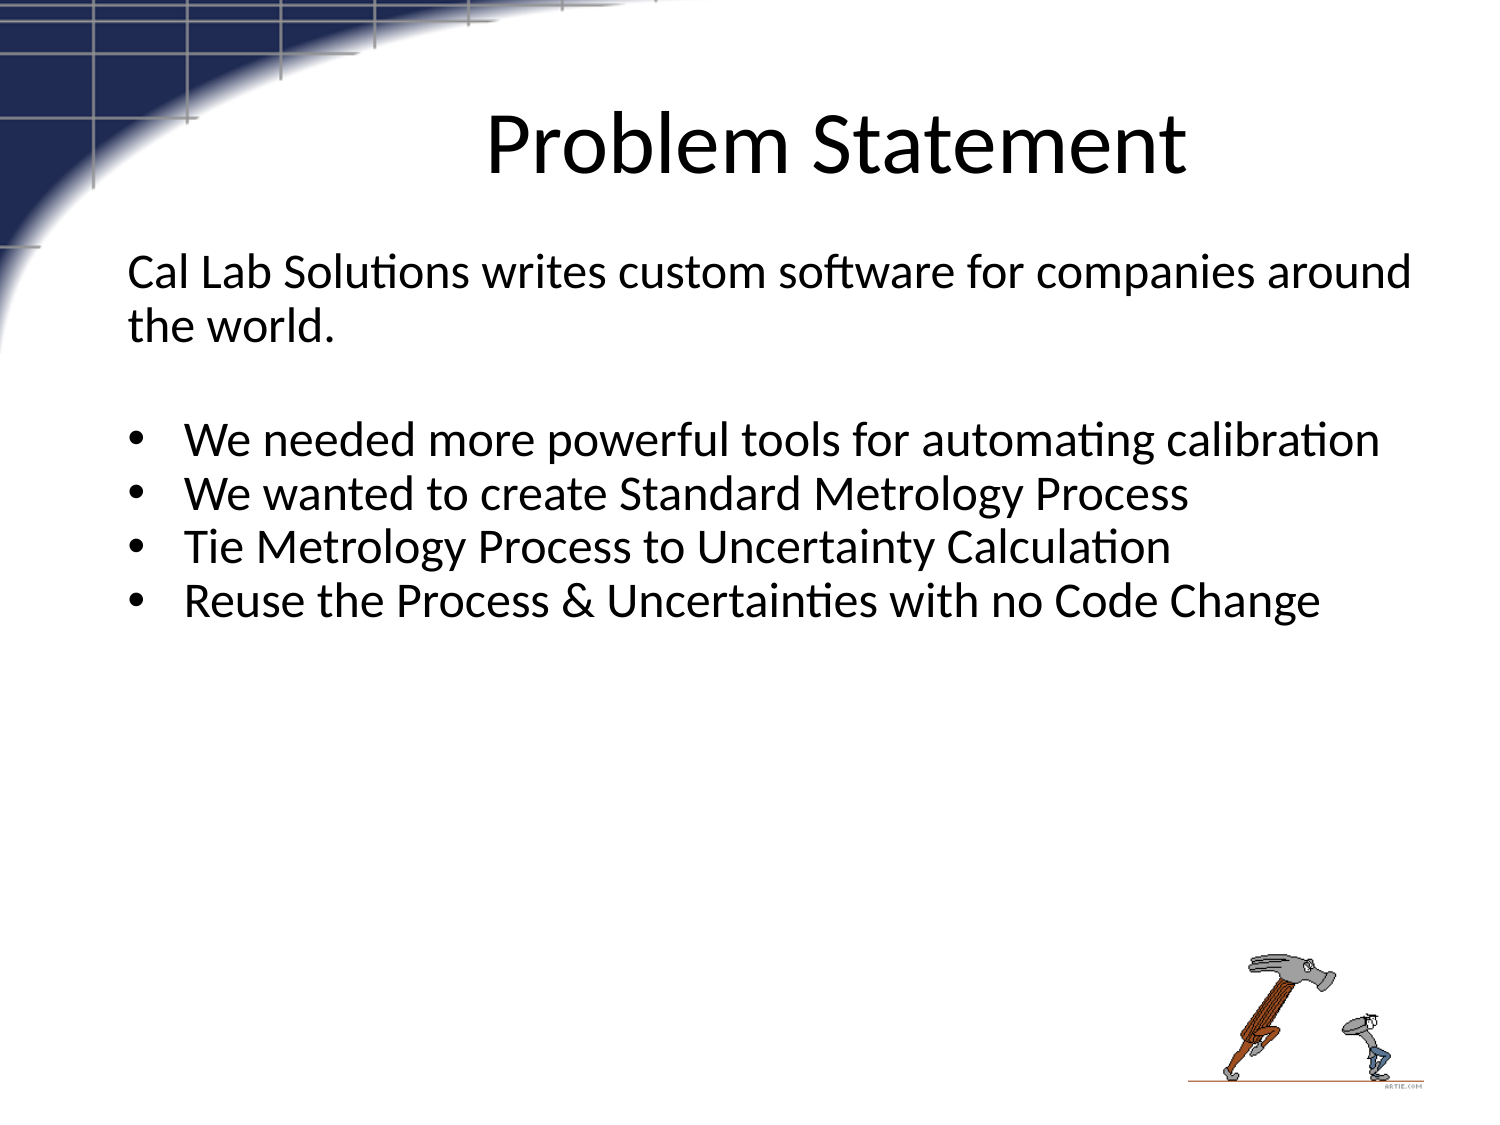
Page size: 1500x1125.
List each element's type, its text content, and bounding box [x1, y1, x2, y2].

picture [1188, 903, 1424, 1091]
picture [0, 0, 1500, 354]
text_box Cal Lab Solutions writes custom software for companies around the world. We needed more powerful tools for automating calibration We wanted to create Standard Metrology Process Tie Metrology Process to Uncertainty Calculation Reuse the Process & Uncertainties with no Code Change [112, 363, 1463, 998]
